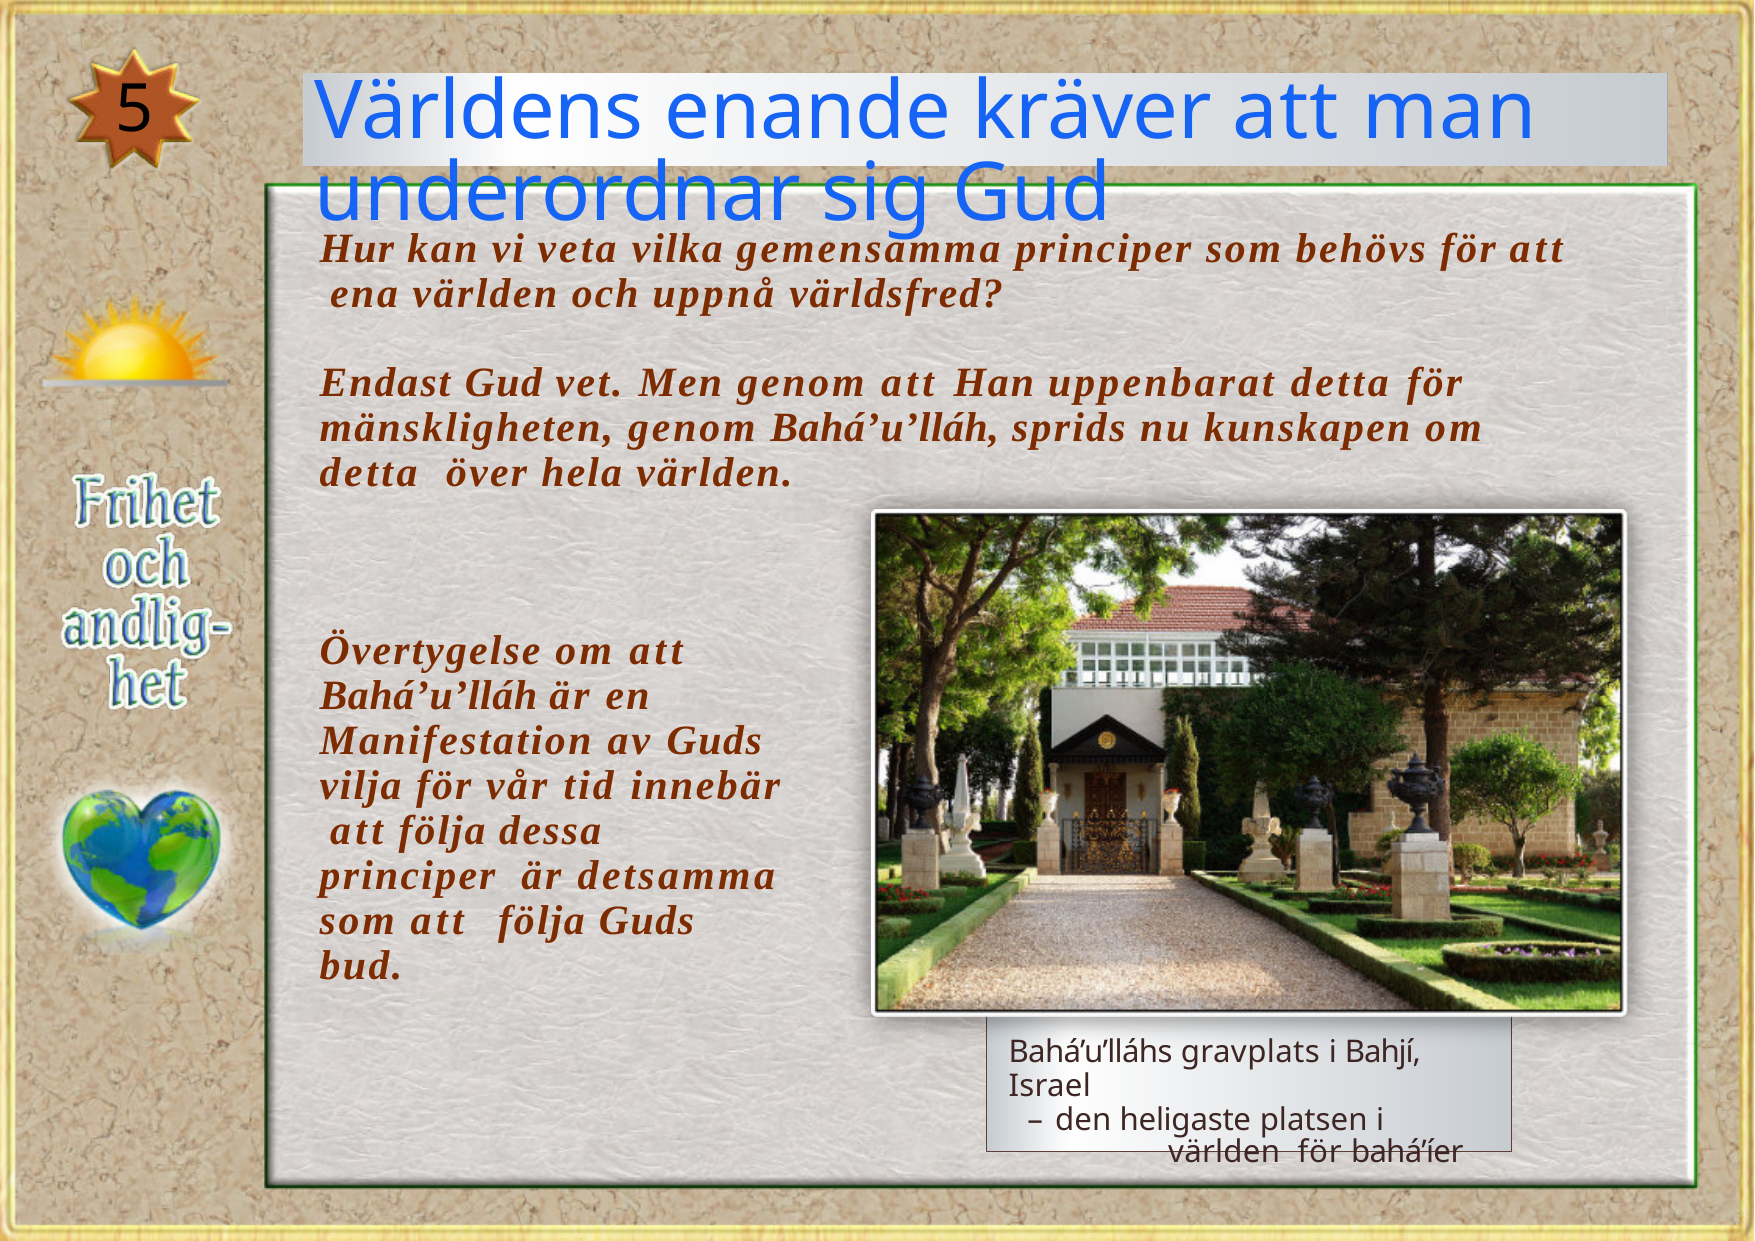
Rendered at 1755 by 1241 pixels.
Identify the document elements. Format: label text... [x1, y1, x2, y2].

text_box 5 [113, 62, 153, 73]
picture [0, 0, 1755, 1241]
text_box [29, 182, 1699, 1190]
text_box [985, 1058, 1513, 1153]
title Världens enande kräver att man underordnar sig Gud [86, 73, 1668, 181]
